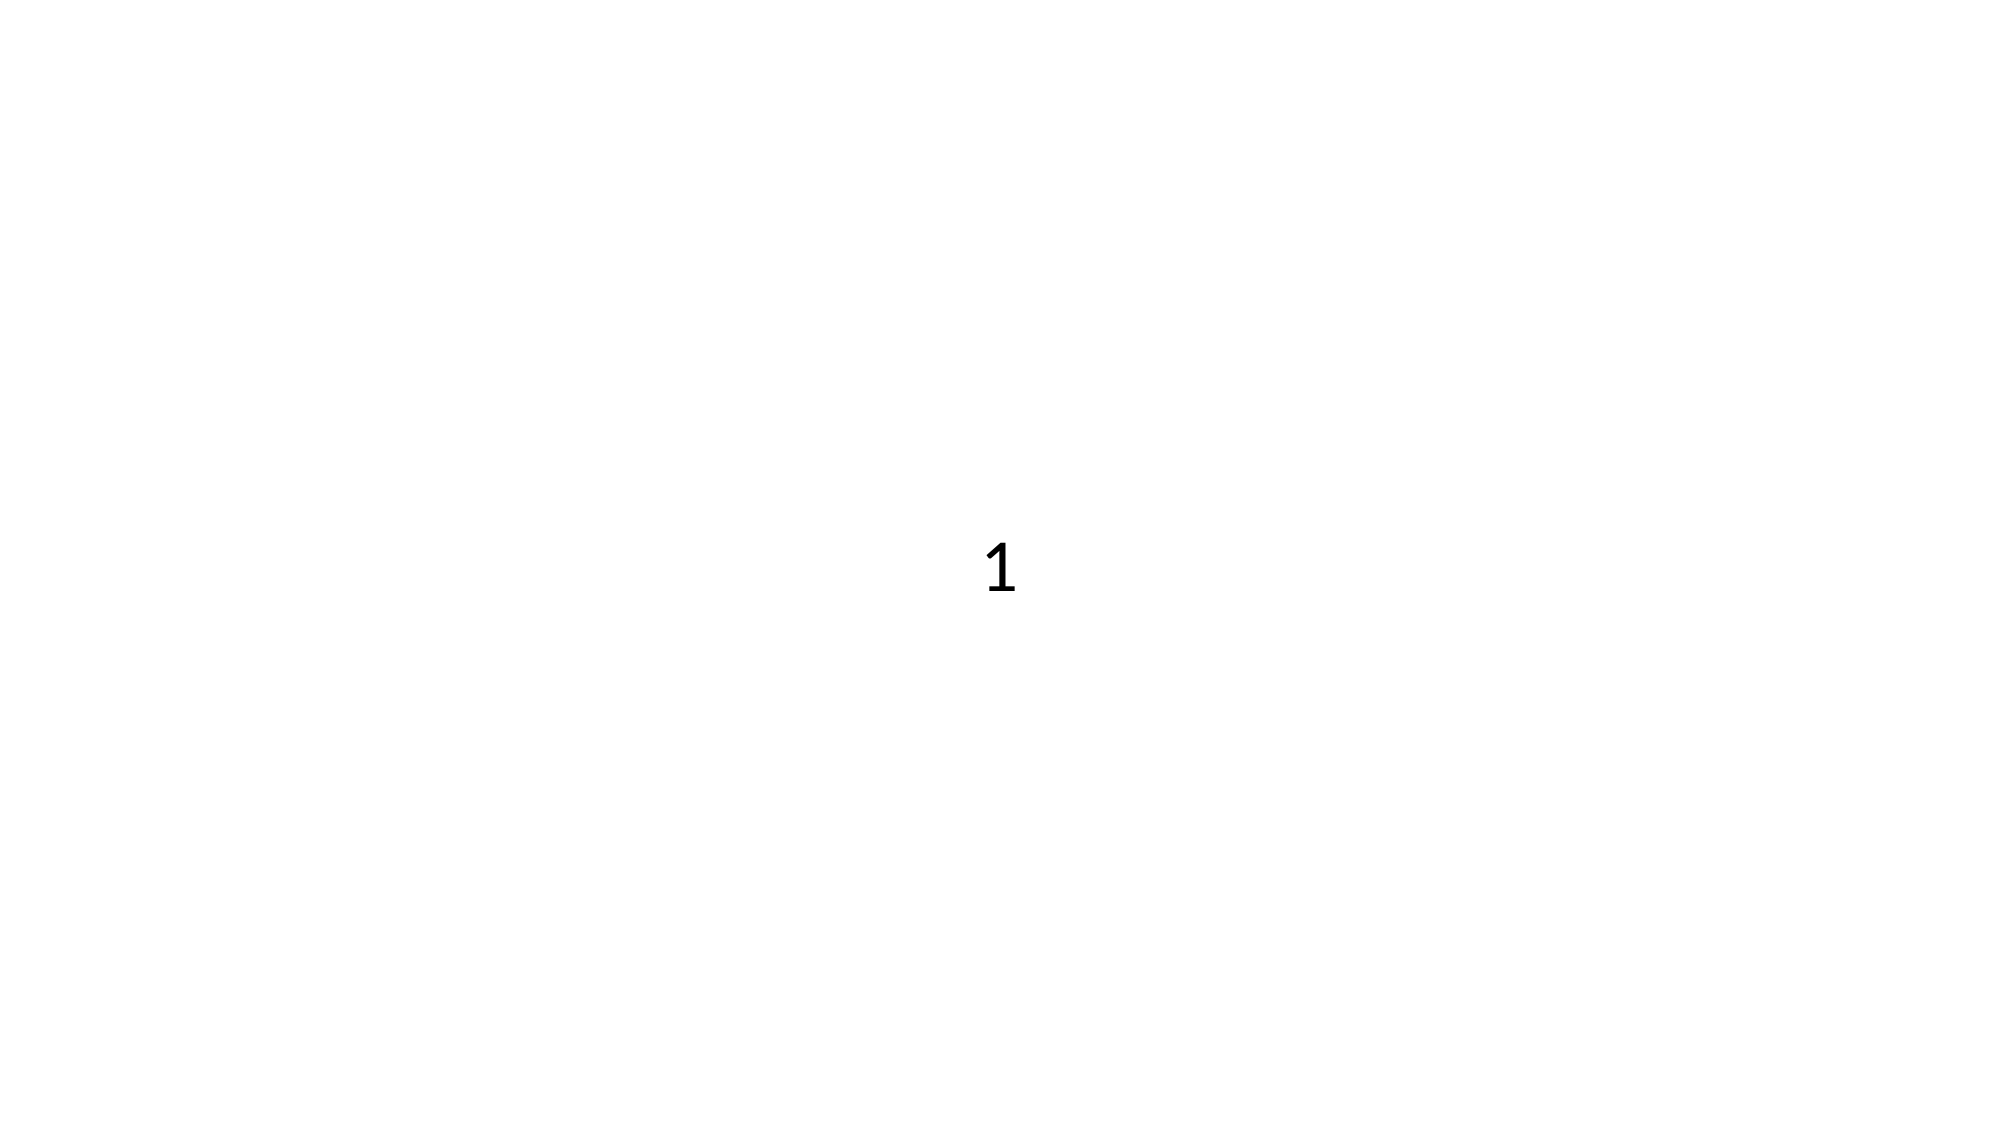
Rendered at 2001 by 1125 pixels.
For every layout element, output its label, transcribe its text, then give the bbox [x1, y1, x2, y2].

text_box 1 [966, 509, 1034, 615]
